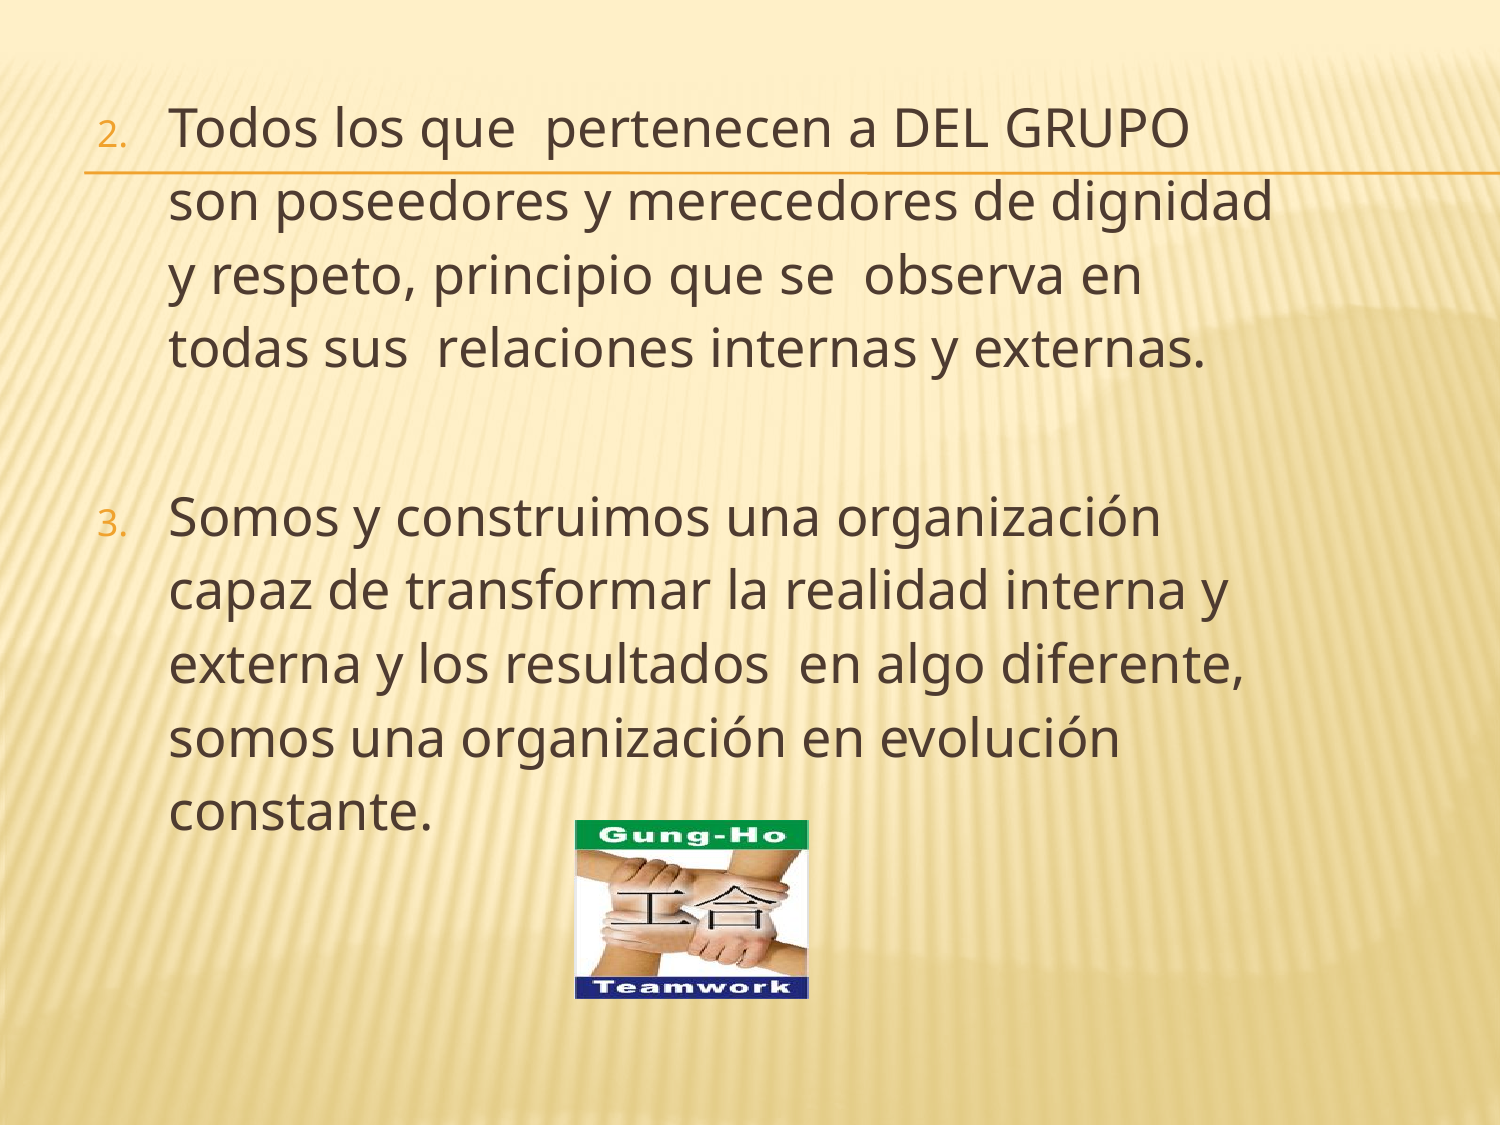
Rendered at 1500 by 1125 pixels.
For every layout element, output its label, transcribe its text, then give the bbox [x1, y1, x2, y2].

list Todos los que pertenecen a DEL GRUPO son poseedores y merecedores de dignidad y respeto, principio que se observa en todas sus relaciones internas y externas. Somos y construimos una organización capaz de transformar la realidad interna y externa y los resultados en algo diferente, somos una organización en evolución constante. [81, 81, 1308, 882]
picture [573, 819, 809, 999]
